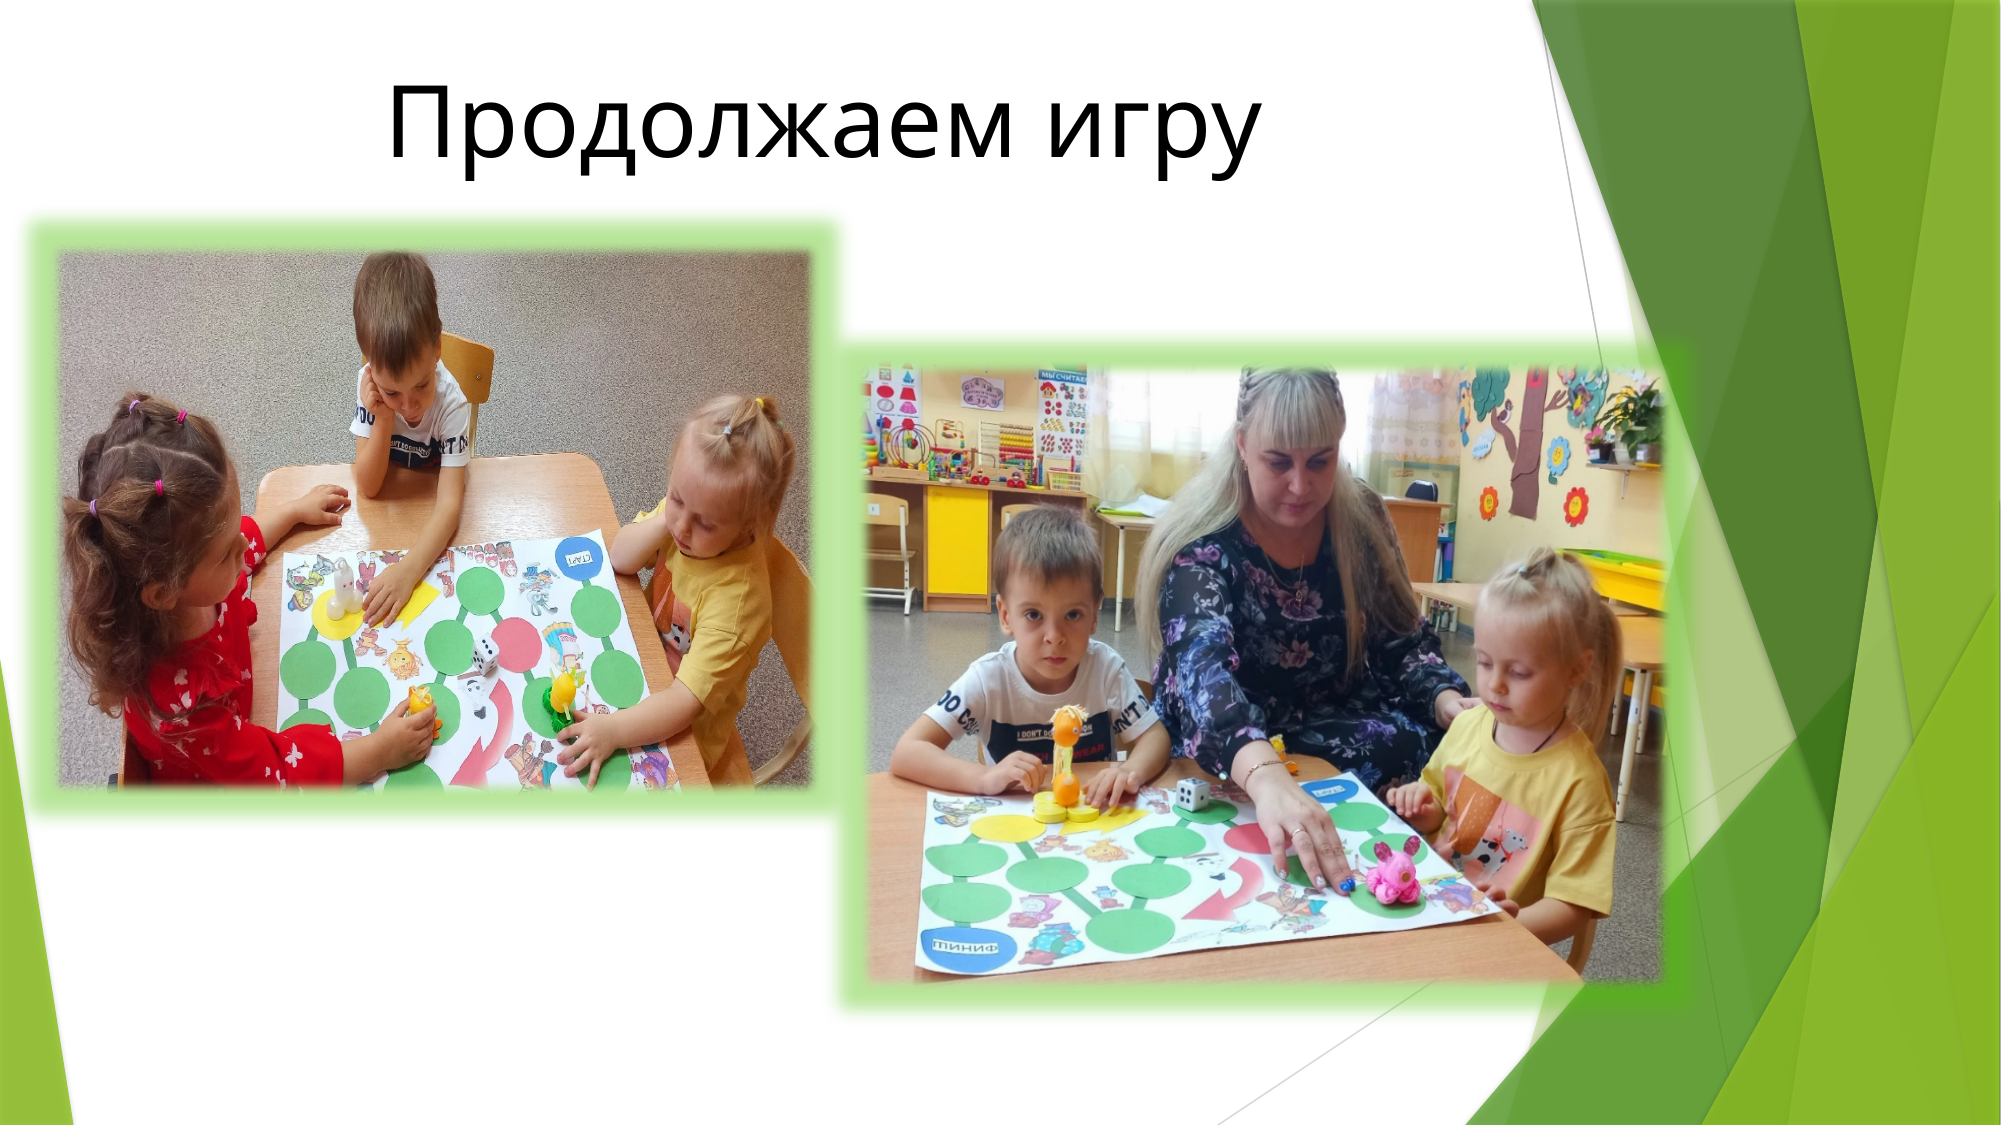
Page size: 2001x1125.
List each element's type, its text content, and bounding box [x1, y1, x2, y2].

title Продолжаем игру [118, 50, 1529, 267]
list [47, 239, 821, 797]
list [857, 360, 1675, 993]
